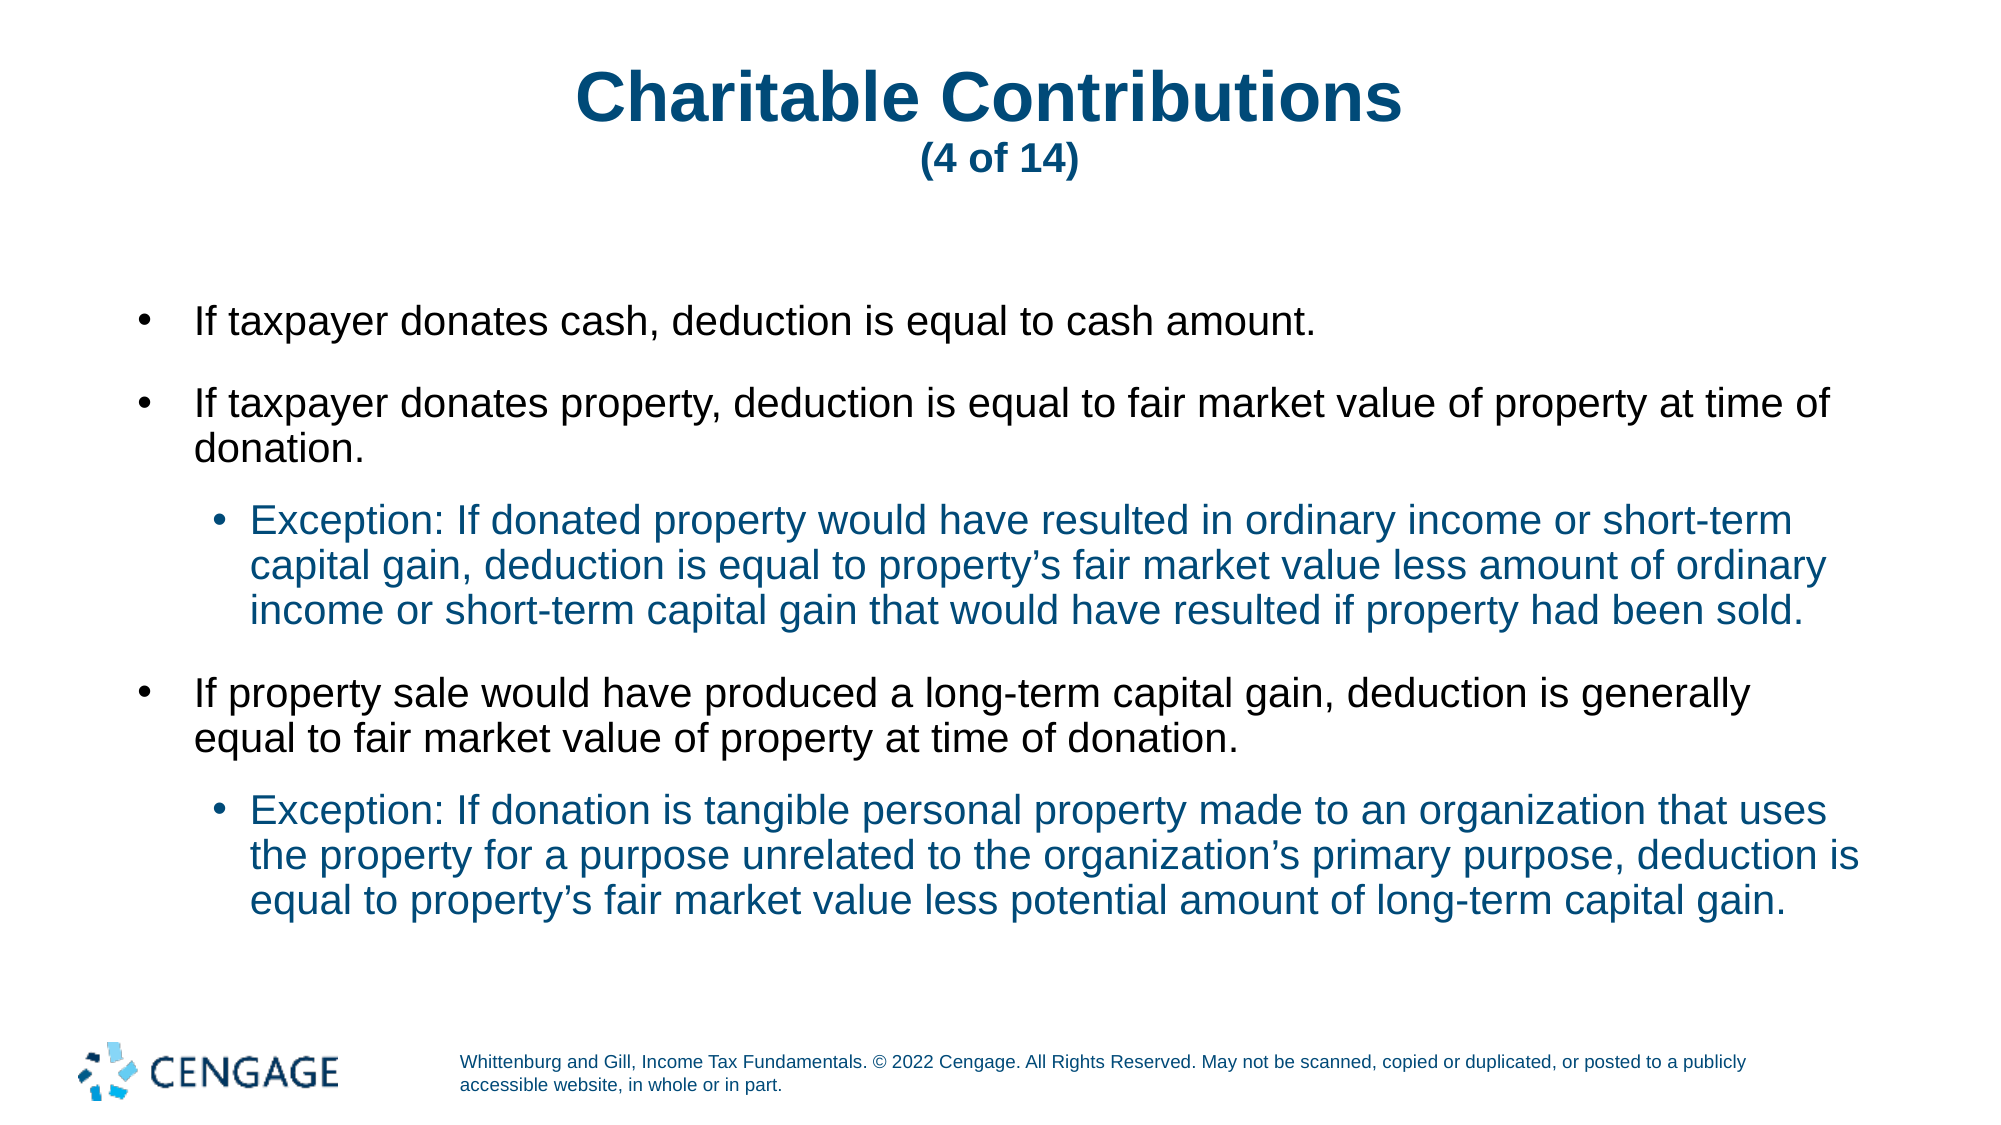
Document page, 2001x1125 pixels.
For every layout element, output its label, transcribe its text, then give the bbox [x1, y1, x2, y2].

list If taxpayer donates cash, deduction is equal to cash amount. If taxpayer donates property, deduction is equal to fair market value of property at time of donation. Exception: If donated property would have resulted in ordinary income or short-term capital gain, deduction is equal to property’s fair market value less amount of ordinary income or short-term capital gain that would have resulted if property had been sold. If property sale would have produced a long-term capital gain, deduction is generally equal to fair market value of property at time of donation. Exception: If donation is tangible personal property made to an organization that uses the property for a purpose unrelated to the organization’s primary purpose, deduction is equal to property’s fair market value less potential amount of long-term capital gain. [137, 299, 1863, 1014]
picture [78, 1042, 338, 1101]
title Charitable Contributions (4 of 14) [137, 59, 1863, 171]
